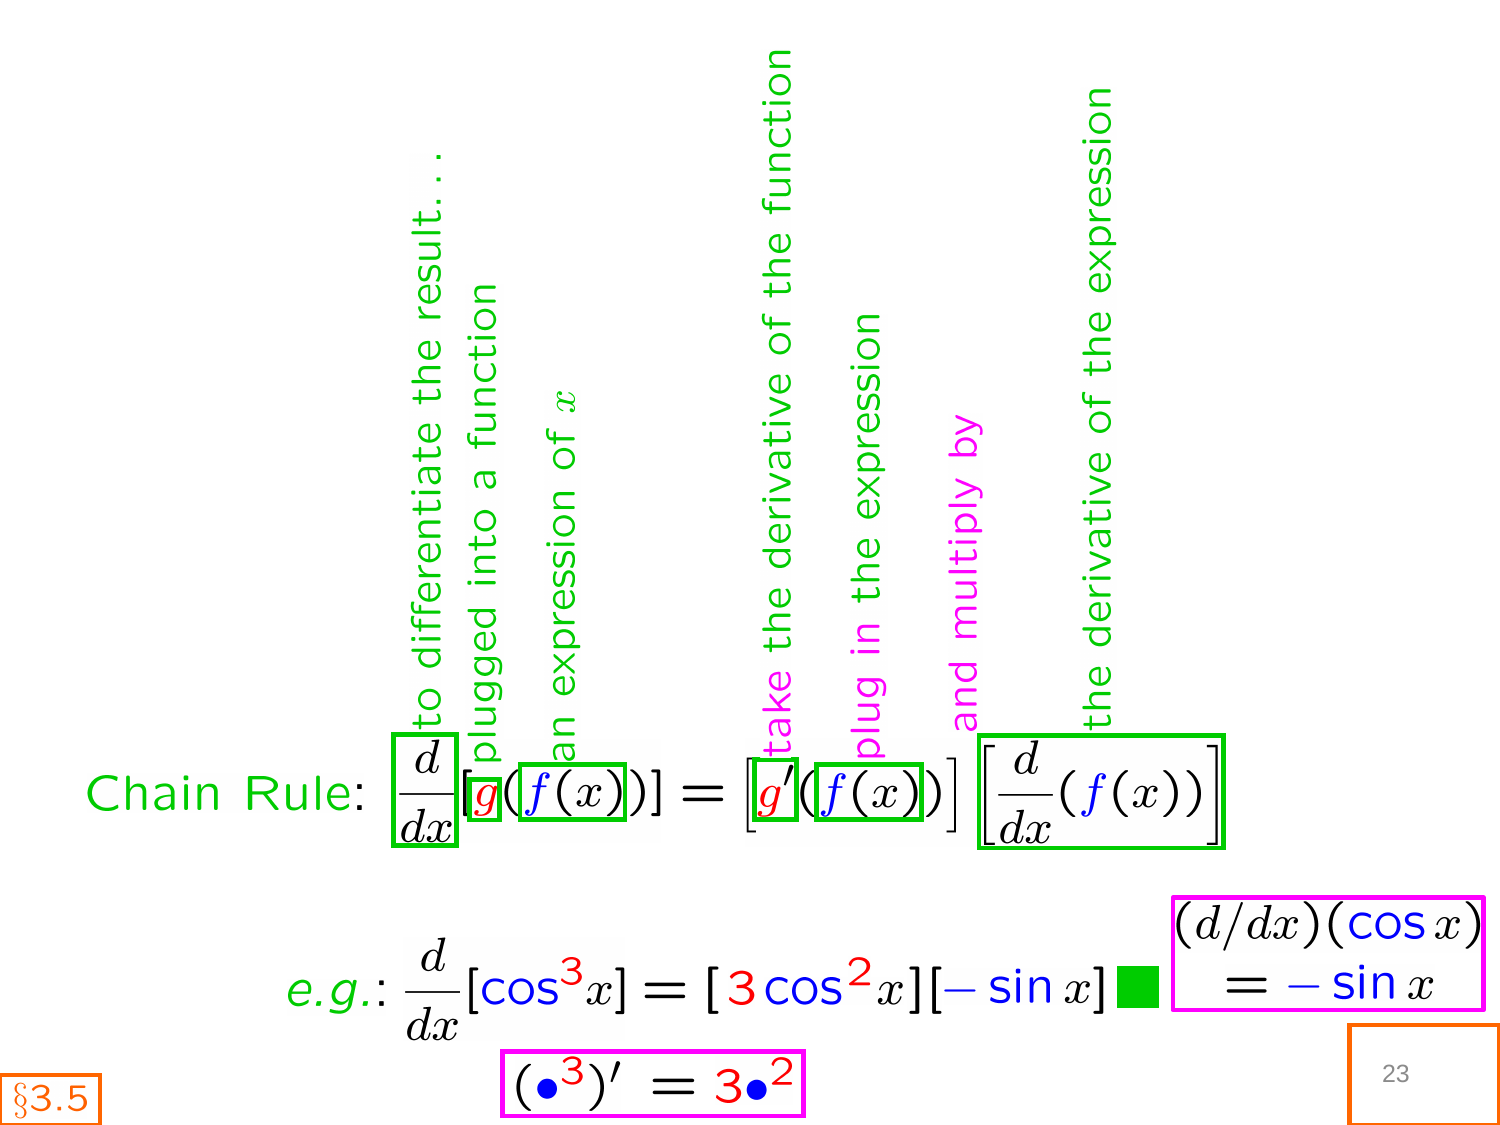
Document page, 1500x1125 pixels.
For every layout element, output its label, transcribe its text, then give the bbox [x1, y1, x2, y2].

text_box [1118, 968, 1157, 1007]
picture [287, 979, 387, 1016]
picture [403, 937, 625, 1041]
text_box [393, 734, 457, 741]
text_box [708, 966, 761, 1016]
picture [1225, 964, 1435, 1001]
picture [871, 977, 904, 1005]
picture [13, 1080, 87, 1119]
slide_number 23 [1349, 1042, 1425, 1104]
picture [944, 967, 1092, 1005]
picture [681, 785, 726, 804]
text_box [1171, 895, 1485, 901]
text_box [979, 735, 1224, 740]
picture [642, 981, 687, 1000]
picture [1174, 899, 1483, 953]
text_box [0, 1074, 100, 1125]
picture [135, 50, 1422, 847]
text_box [728, 956, 871, 1008]
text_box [866, 966, 1105, 1016]
text_box [1171, 958, 1485, 1012]
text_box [501, 1051, 804, 1117]
text_box [1349, 1025, 1500, 1125]
picture [87, 773, 364, 813]
